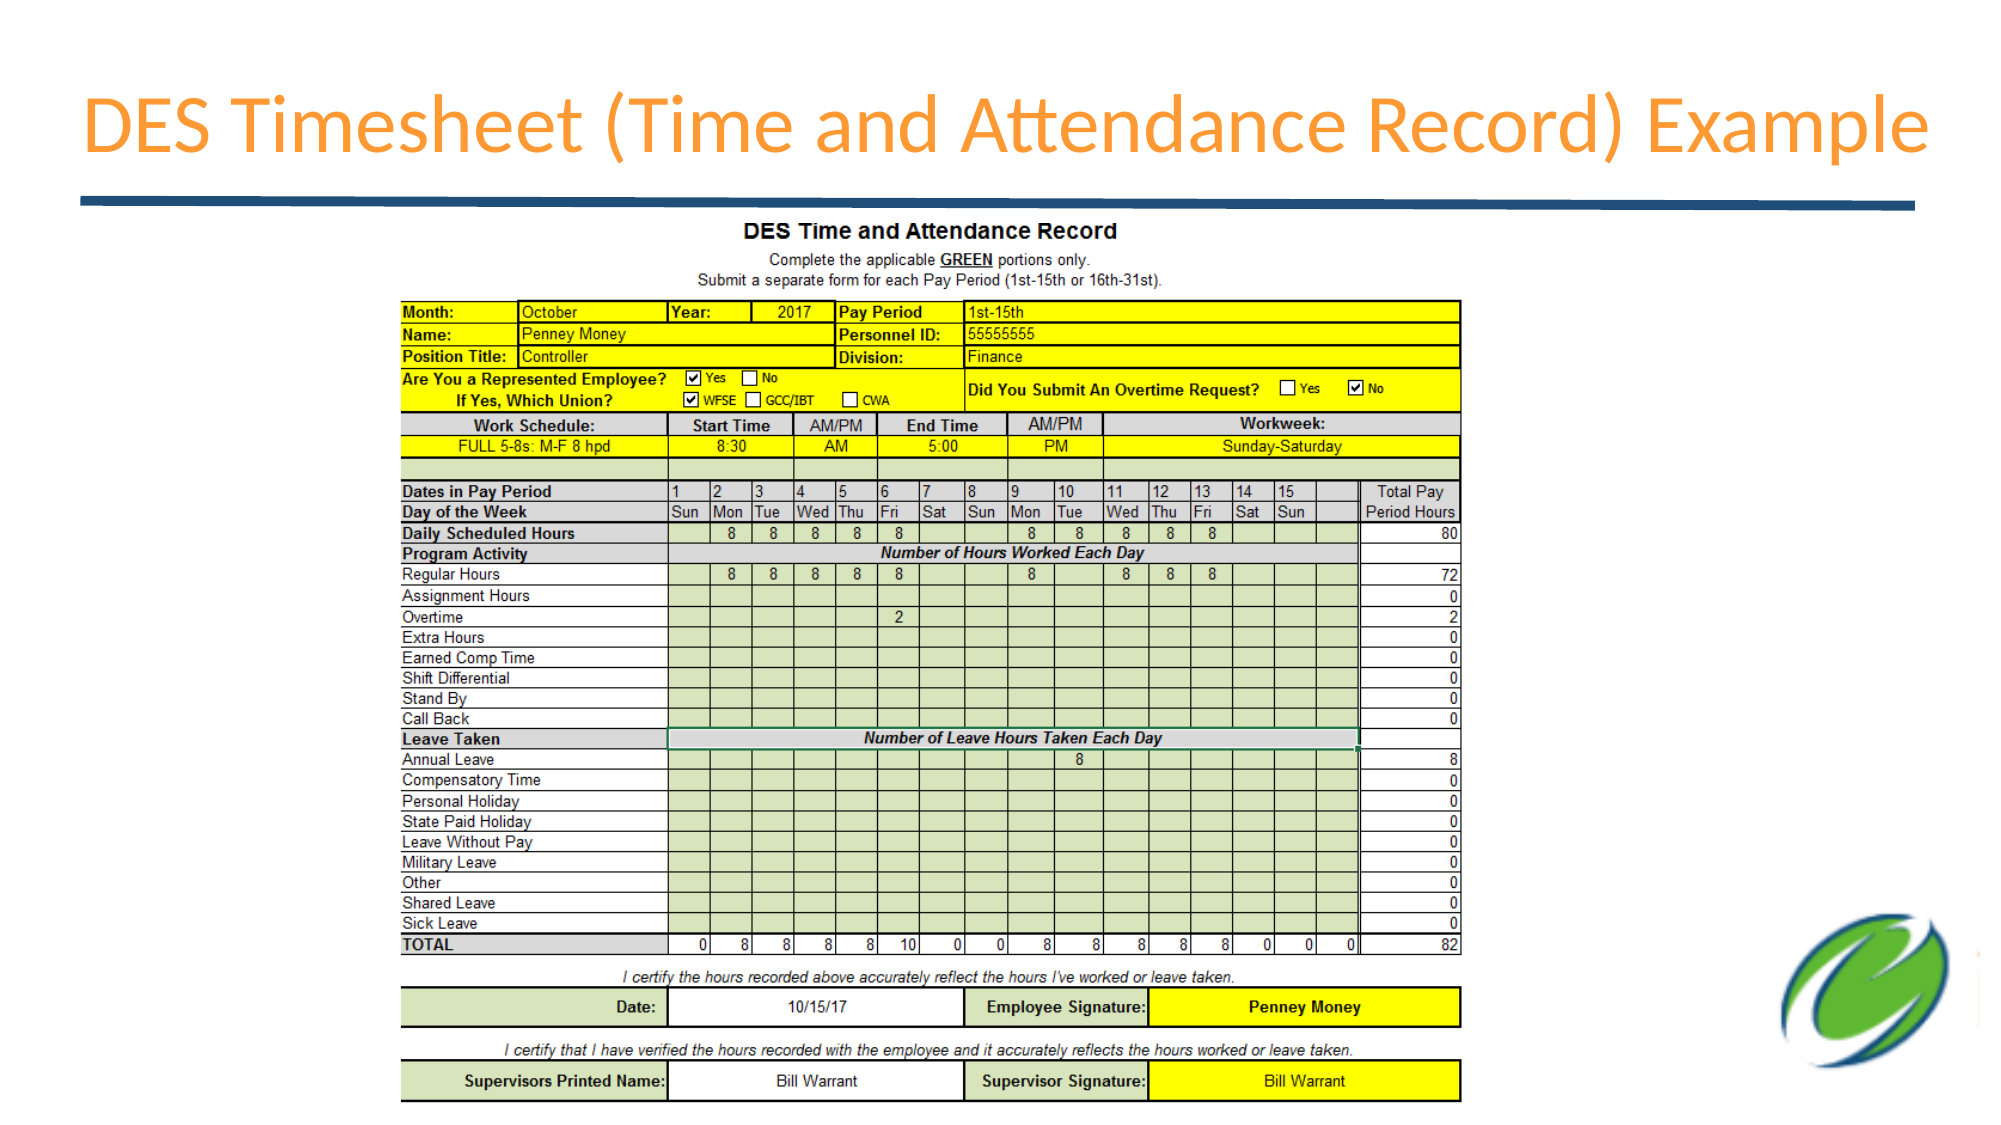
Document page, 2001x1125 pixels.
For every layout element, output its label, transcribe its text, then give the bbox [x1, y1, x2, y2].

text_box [80, 200, 1915, 206]
picture [1760, 910, 1980, 1083]
text_box DES Timesheet (Time and Attendance Record) Example [67, 62, 2000, 177]
picture [400, 223, 1470, 1107]
